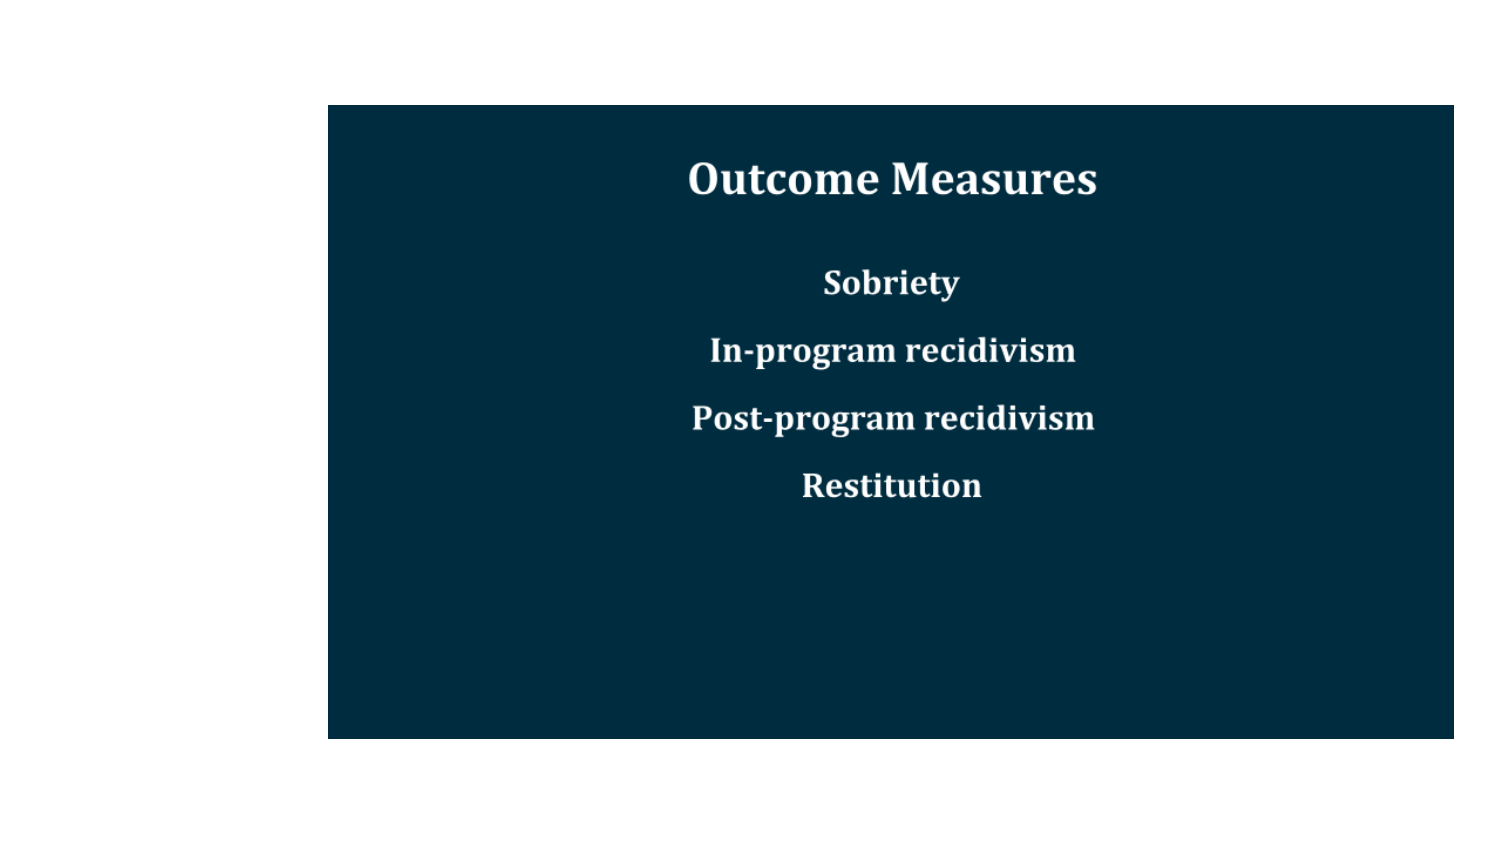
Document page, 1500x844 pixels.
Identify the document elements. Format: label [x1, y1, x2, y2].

picture [750, 408, 761, 430]
picture [815, 171, 854, 194]
picture [724, 345, 741, 362]
picture [867, 345, 895, 362]
picture [813, 412, 829, 430]
picture [957, 171, 978, 195]
picture [911, 277, 927, 295]
picture [1009, 406, 1017, 430]
picture [905, 412, 915, 430]
picture [721, 171, 746, 195]
picture [990, 345, 997, 362]
picture [852, 412, 883, 430]
picture [778, 345, 792, 362]
picture [1000, 345, 1027, 362]
picture [941, 345, 965, 362]
picture [1053, 171, 1075, 195]
picture [767, 171, 786, 195]
picture [693, 406, 712, 430]
picture [748, 165, 765, 195]
picture [961, 412, 974, 430]
picture [969, 337, 986, 362]
picture [734, 412, 747, 430]
picture [711, 338, 720, 362]
picture [926, 412, 940, 430]
picture [714, 412, 732, 430]
picture [1019, 413, 1036, 430]
picture [794, 345, 811, 362]
picture [862, 270, 881, 295]
picture [893, 163, 928, 194]
picture [977, 406, 984, 430]
picture [825, 271, 840, 295]
picture [1078, 171, 1096, 195]
picture [789, 171, 812, 195]
picture [756, 345, 774, 369]
picture [887, 412, 904, 430]
picture [1003, 171, 1028, 195]
picture [826, 480, 842, 498]
picture [900, 270, 908, 295]
picture [906, 345, 921, 362]
picture [797, 412, 811, 430]
picture [884, 277, 898, 295]
picture [844, 473, 882, 498]
picture [775, 412, 793, 437]
picture [982, 171, 1000, 195]
picture [1032, 171, 1051, 194]
picture [988, 405, 1005, 430]
picture [884, 475, 916, 498]
picture [813, 345, 846, 370]
picture [1066, 412, 1094, 430]
picture [918, 473, 939, 497]
picture [923, 345, 938, 362]
picture [1030, 345, 1044, 362]
picture [857, 171, 879, 195]
picture [1050, 412, 1063, 430]
picture [843, 277, 860, 295]
picture [804, 474, 824, 497]
picture [690, 163, 717, 195]
picture [943, 480, 960, 498]
picture [832, 412, 849, 437]
picture [848, 345, 864, 362]
picture [929, 273, 959, 302]
picture [942, 412, 957, 430]
picture [963, 480, 981, 497]
picture [1046, 345, 1075, 362]
picture [1038, 406, 1046, 430]
picture [932, 171, 954, 195]
